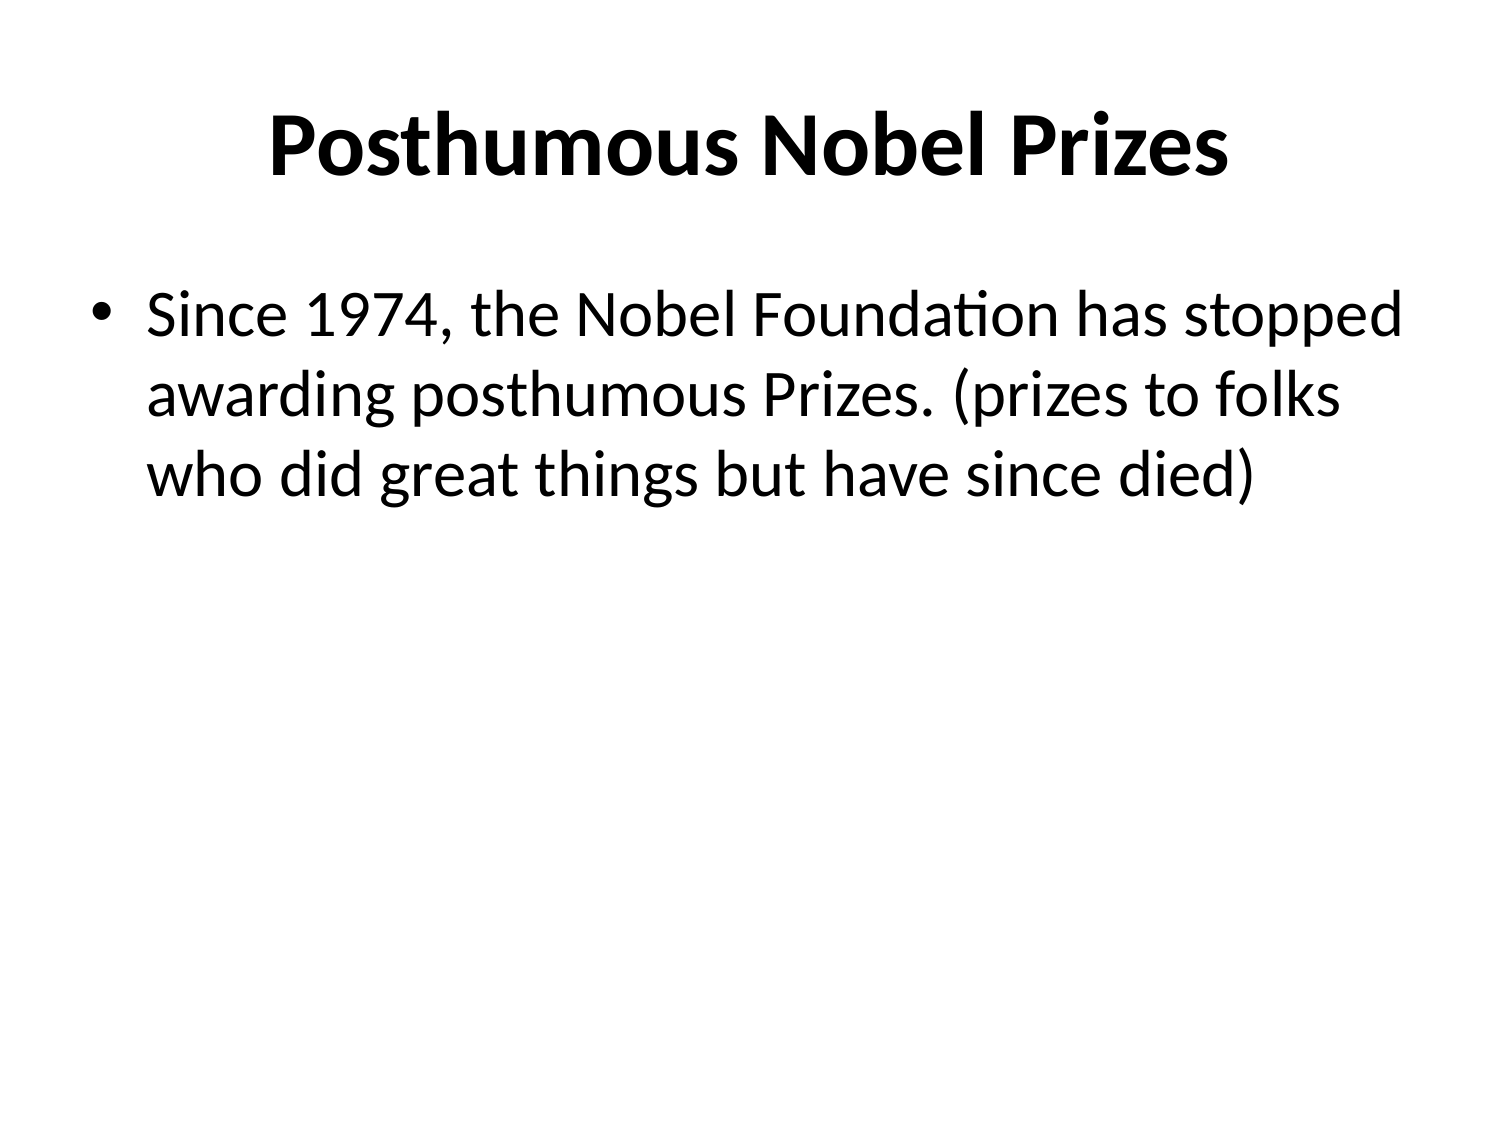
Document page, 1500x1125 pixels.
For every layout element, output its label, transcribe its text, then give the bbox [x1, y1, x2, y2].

list Since 1974, the Nobel Foundation has stopped awarding posthumous Prizes. (prizes to folks who did great things but have since died) [75, 262, 1425, 1005]
title Posthumous Nobel Prizes [75, 45, 1425, 233]
